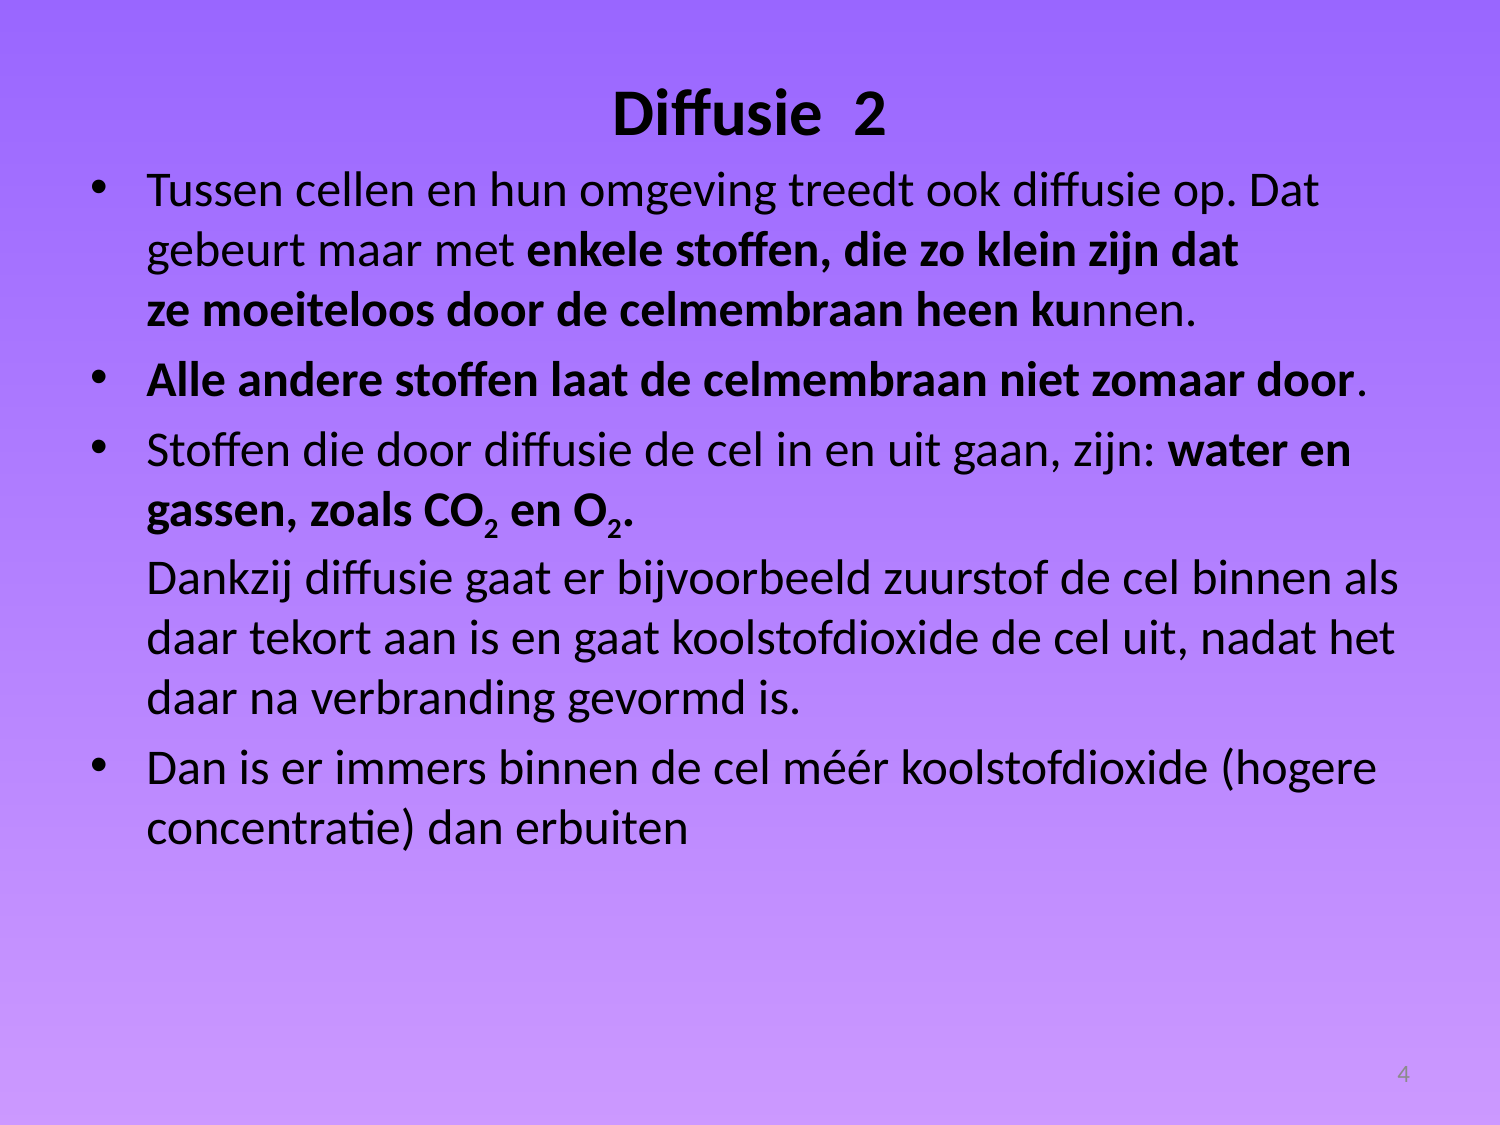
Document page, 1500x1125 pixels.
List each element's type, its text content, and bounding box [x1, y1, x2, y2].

list Tussen cellen en hun omgeving treedt ook diffusie op. Dat gebeurt maar met enkele stoffen, die zo klein zijn dat ze moeiteloos door de celmembraan heen kunnen. Alle andere stoffen laat de celmembraan niet zomaar door. Stoffen die door diffusie de cel in en uit gaan, zijn: water en gassen, zoals CO2 en O2. Dankzij diffusie gaat er bijvoorbeeld zuurstof de cel binnen als daar tekort aan is en gaat koolstofdioxide de cel uit, nadat het daar na verbranding gevormd is. Dan is er immers binnen de cel méér koolstofdioxide (hogere concentratie) dan erbuiten [75, 148, 1425, 1083]
slide_number 4 [1074, 1042, 1425, 1103]
title Diffusie 2 [75, 45, 1425, 148]
